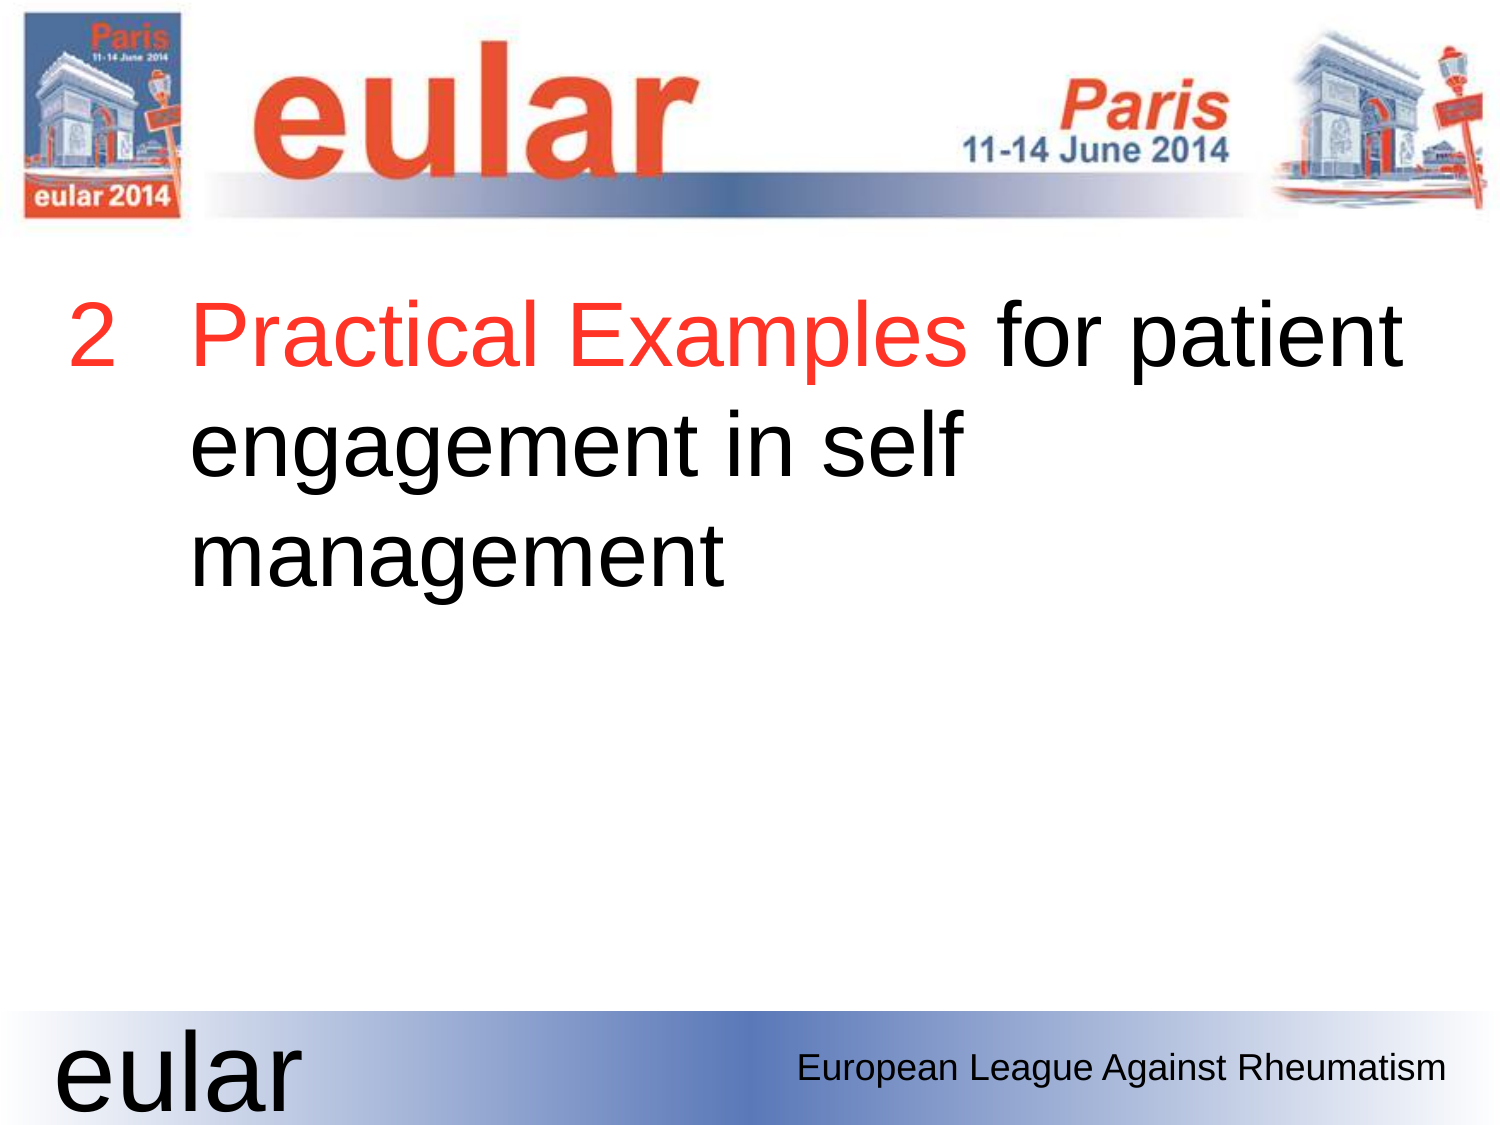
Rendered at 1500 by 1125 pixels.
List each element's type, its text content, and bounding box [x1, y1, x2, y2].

text_box Practical Examples for patient engagement in self management [53, 267, 1447, 612]
picture [0, 0, 1500, 238]
